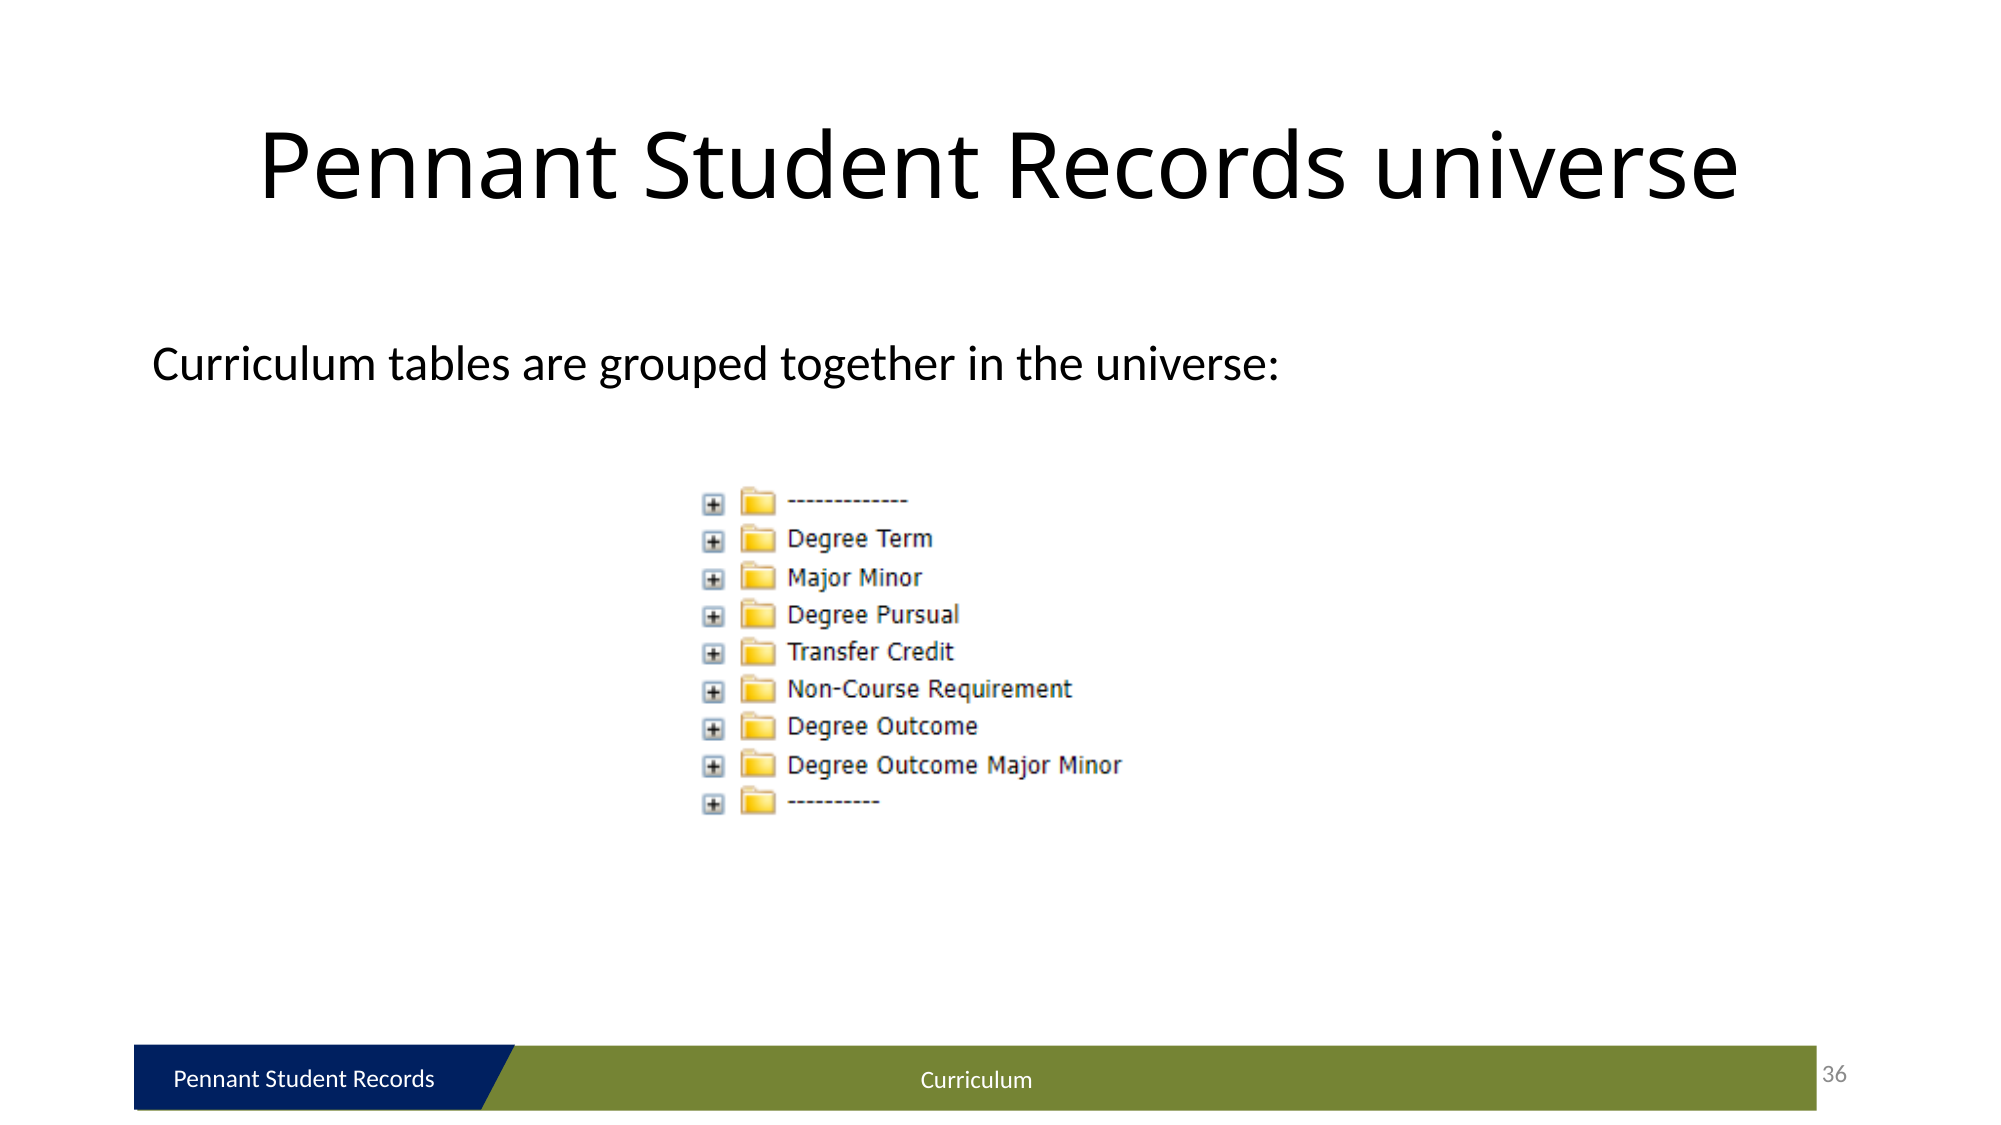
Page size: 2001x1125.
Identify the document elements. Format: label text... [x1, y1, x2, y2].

footer Curriculum [137, 1045, 1817, 1111]
slide_number 36 [1412, 1042, 1863, 1103]
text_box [134, 1044, 515, 1110]
title Pennant Student Records universe [137, 59, 1863, 278]
list Curriculum tables are grouped together in the universe: [137, 329, 1863, 1044]
picture [675, 483, 1166, 823]
